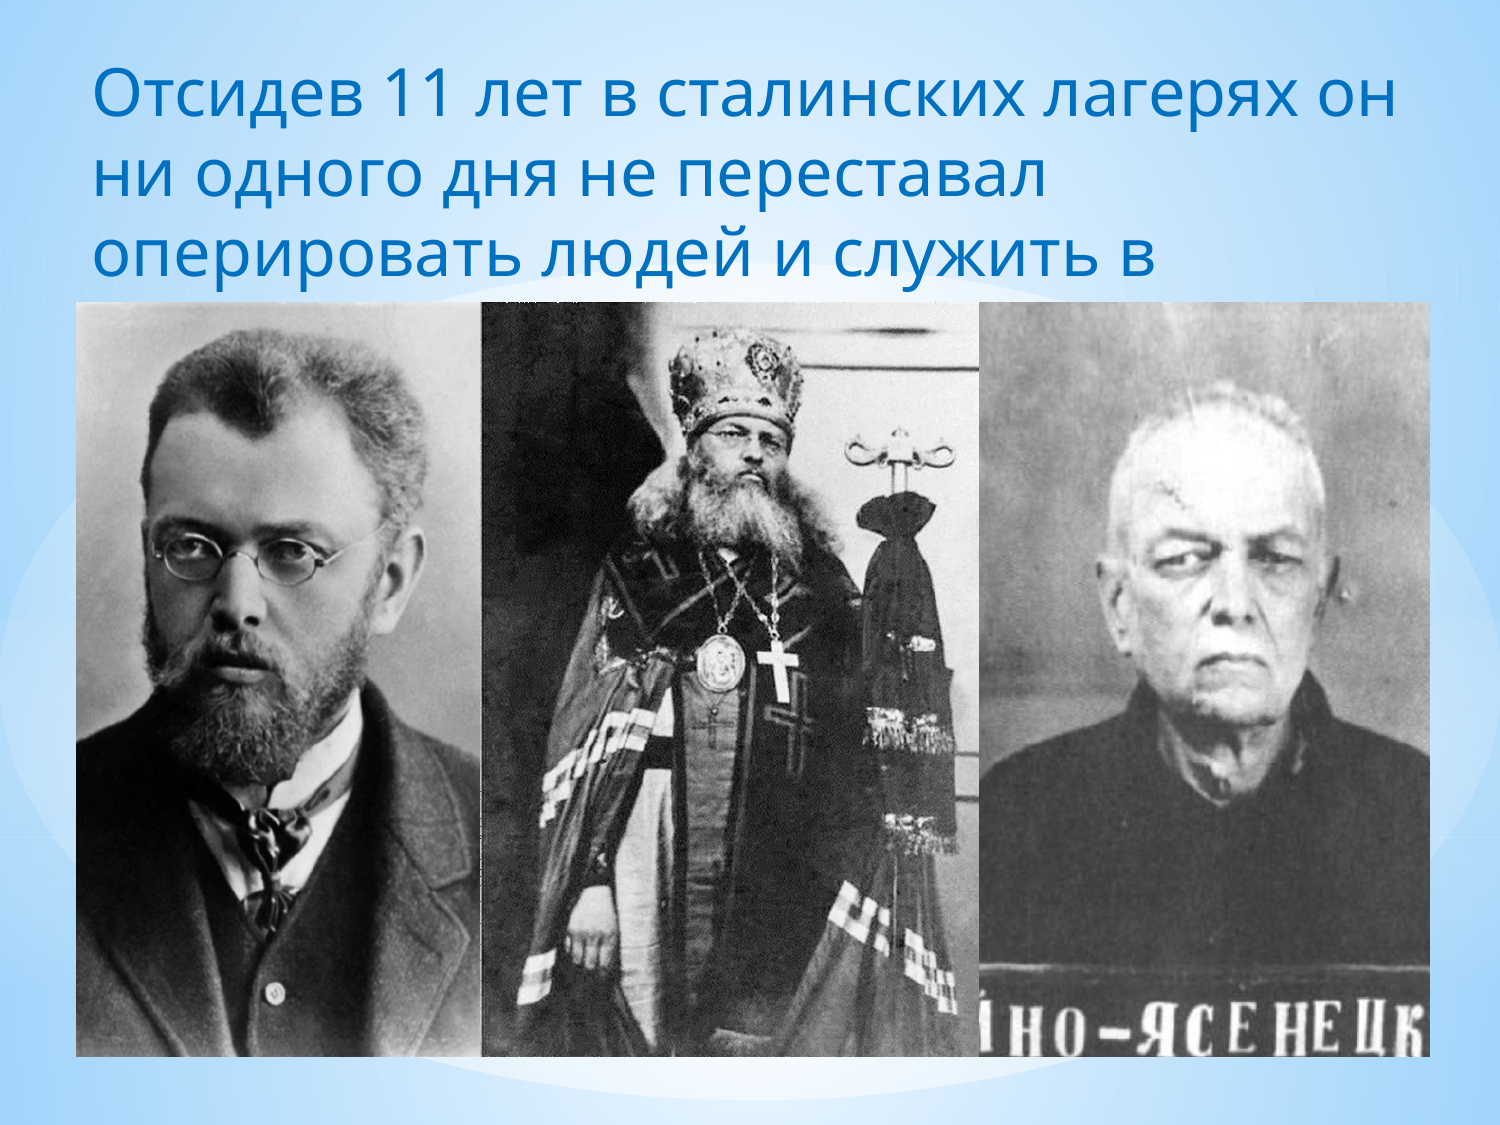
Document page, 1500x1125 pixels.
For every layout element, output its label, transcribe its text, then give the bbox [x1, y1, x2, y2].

picture [76, 302, 1430, 1057]
text_box Отсидев 11 лет в сталинских лагерях он ни одного дня не переставал оперировать людей и служить в церкви. [76, 42, 1441, 377]
